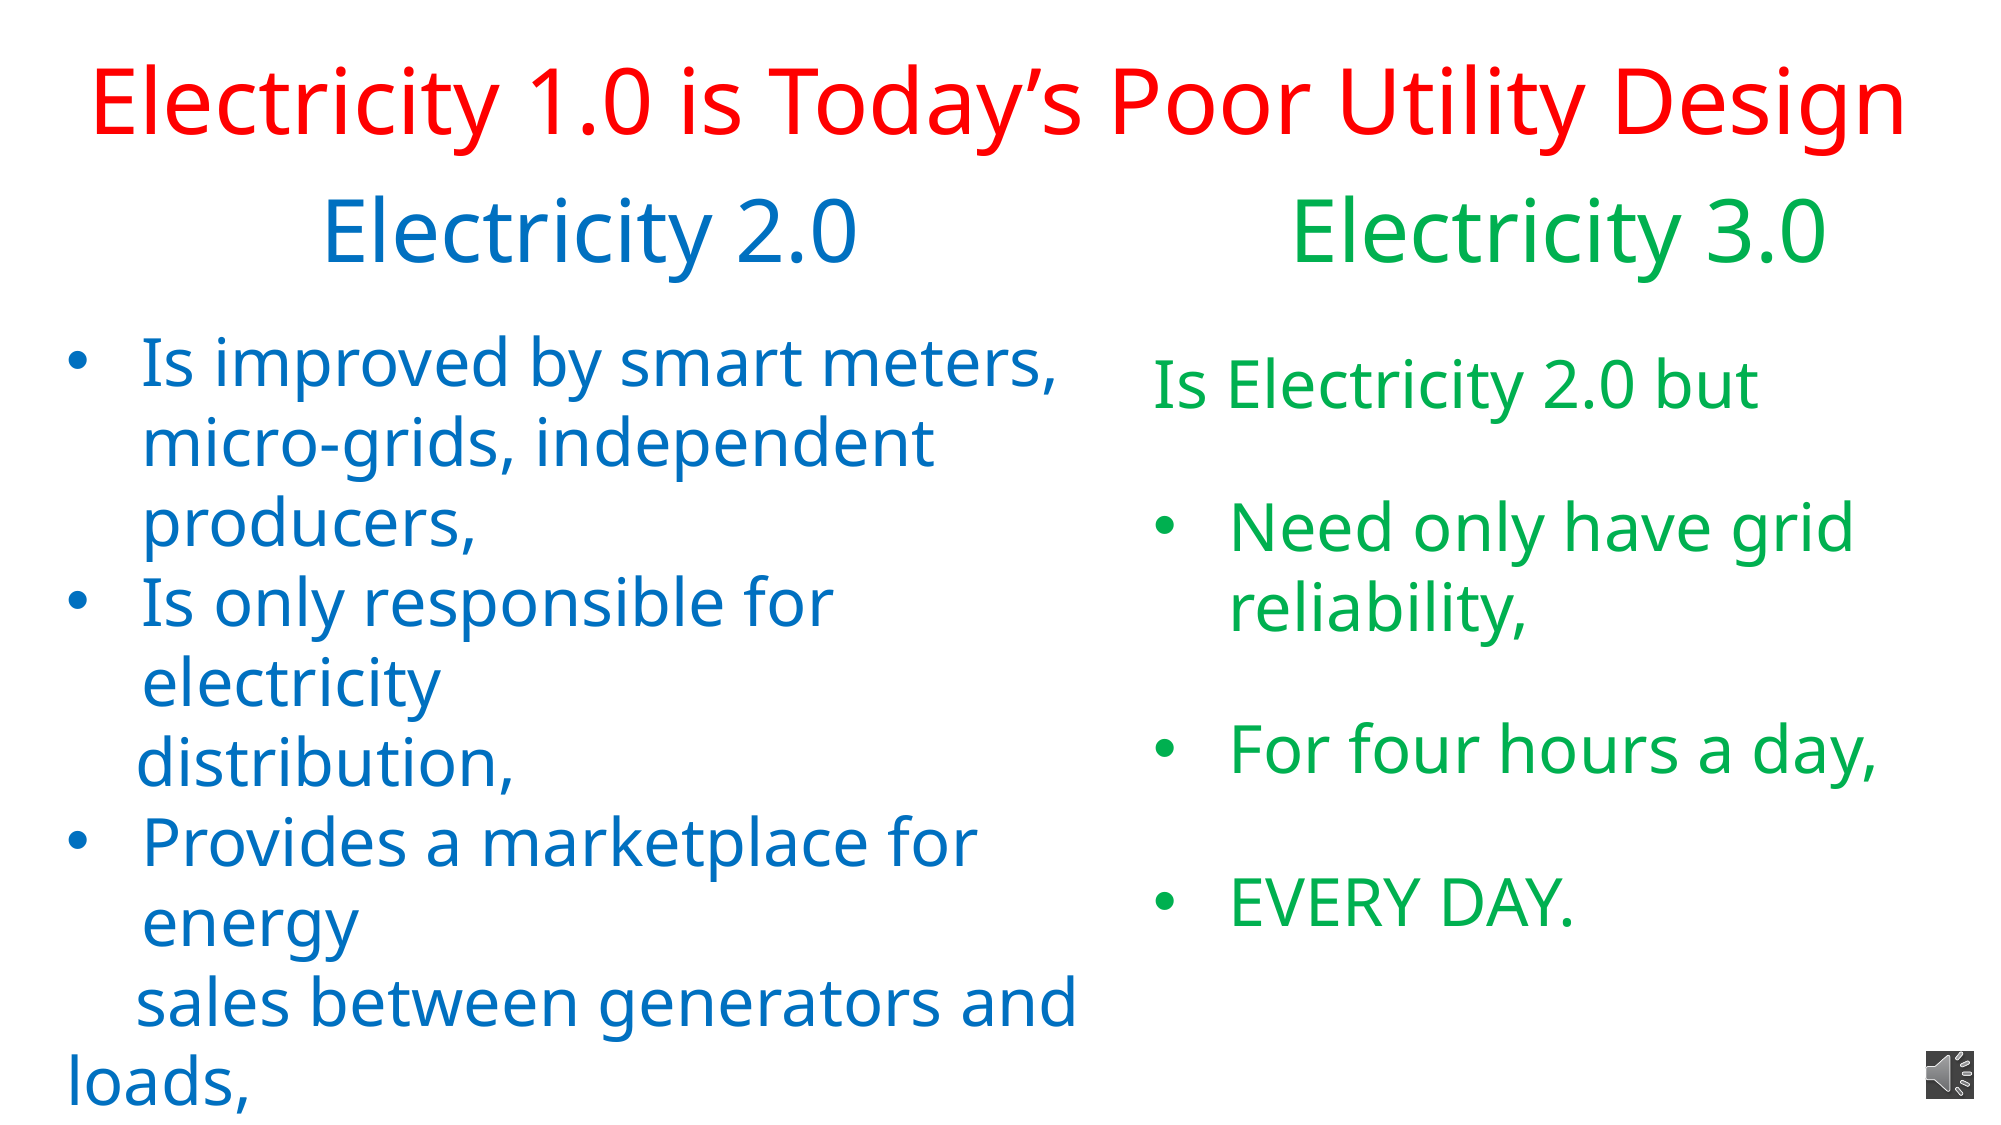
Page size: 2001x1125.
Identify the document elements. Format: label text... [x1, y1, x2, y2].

picture [1924, 1049, 1976, 1100]
text_box Electricity 2.0 Is improved by smart meters, micro-grids, independent producers, Is only responsible for electricity distribution, Provides a marketplace for energy sales between generators and loads, Allows islands of reliability, Can migrate rapidly and orderly into full grid competence. [51, 167, 1152, 1125]
text_box Electricity 3.0 Is Electricity 2.0 but Need only have grid reliability, For four hours a day, EVERY DAY. [1138, 167, 1980, 948]
text_box Electricity 1.0 is Today’s Poor Utility Design [0, 35, 2000, 161]
